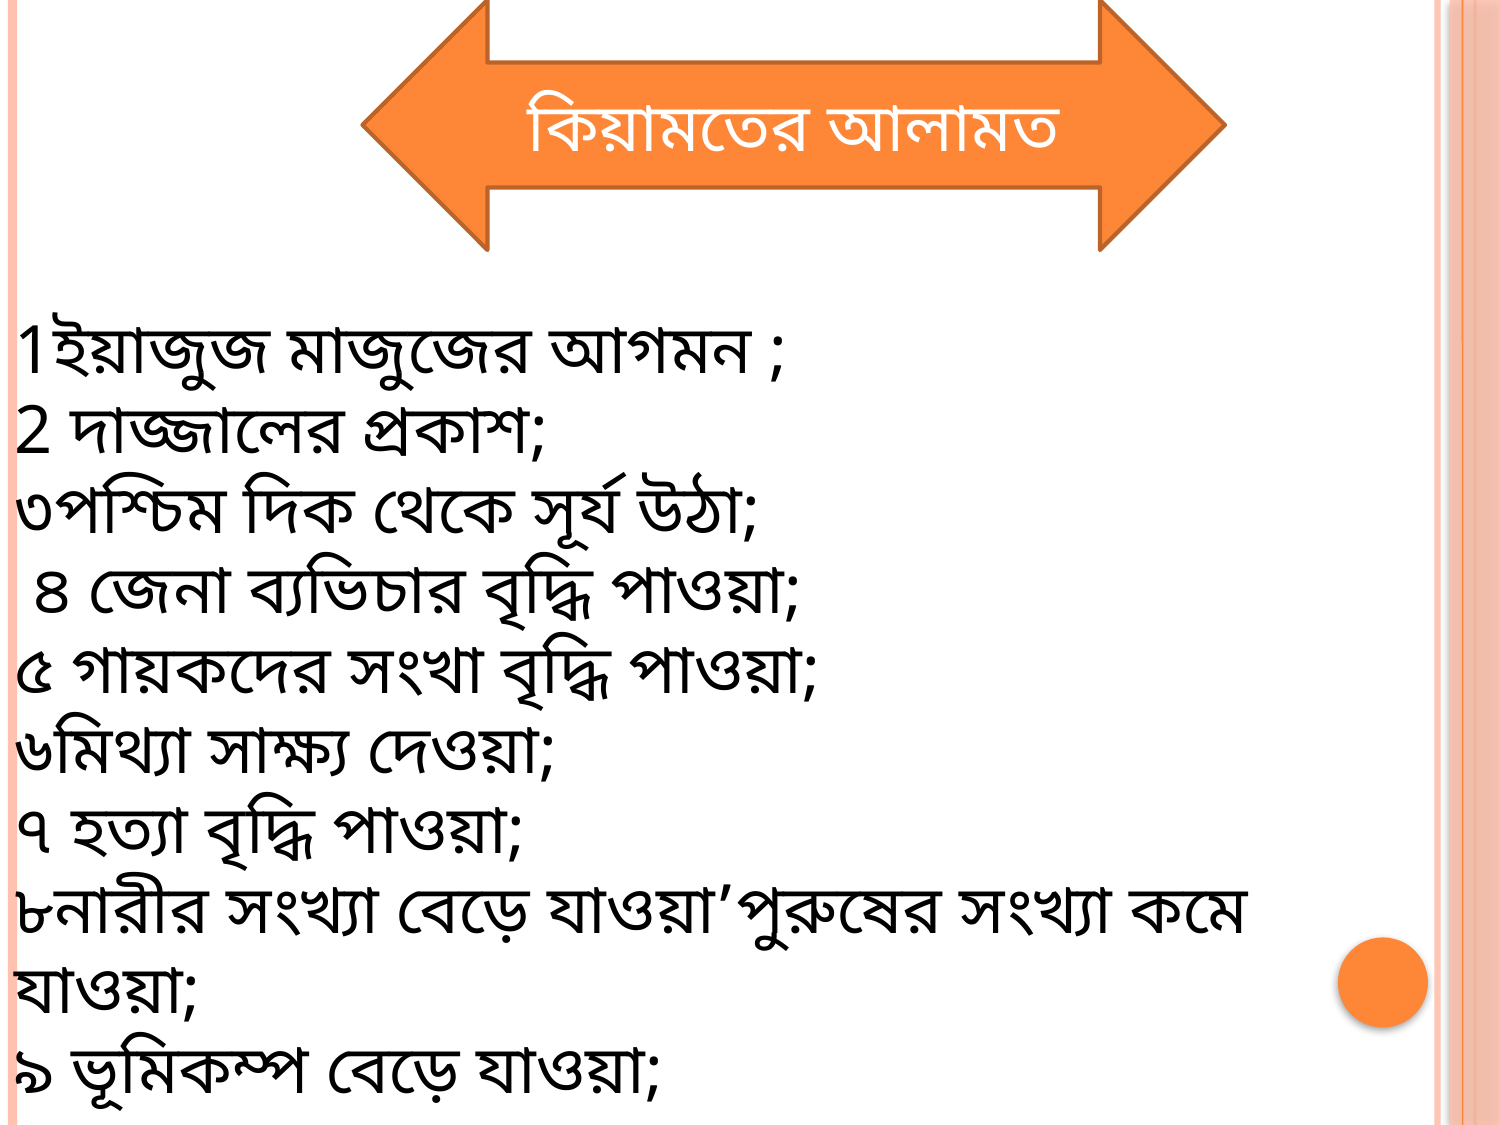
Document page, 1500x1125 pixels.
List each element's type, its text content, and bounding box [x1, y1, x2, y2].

text_box কিয়ামতের আলামত [360, 0, 1228, 252]
text_box 1ইয়াজুজ মাজুজের আগমন ; 2 দাজ্জালের প্রকাশ; ৩পশ্চিম দিক থেকে সূর্য উঠা; ৪ জেনা ব্যভিচার বৃদ্ধি পাওয়া; ৫ গায়কদের সংখা বৃদ্ধি পাওয়া; ৬মিথ্যা সাক্ষ্য দেওয়া; ৭ হত্যা বৃদ্ধি পাওয়া; ৮নারীর সংখ্যা বেড়ে যাওয়া’পুরুষের সংখ্যা কমে যাওয়া; ৯ ভূমিকম্প বেড়ে যাওয়া; ১০ মদ্যপান বেড়ে যাওয়া; [0, 299, 1464, 1125]
